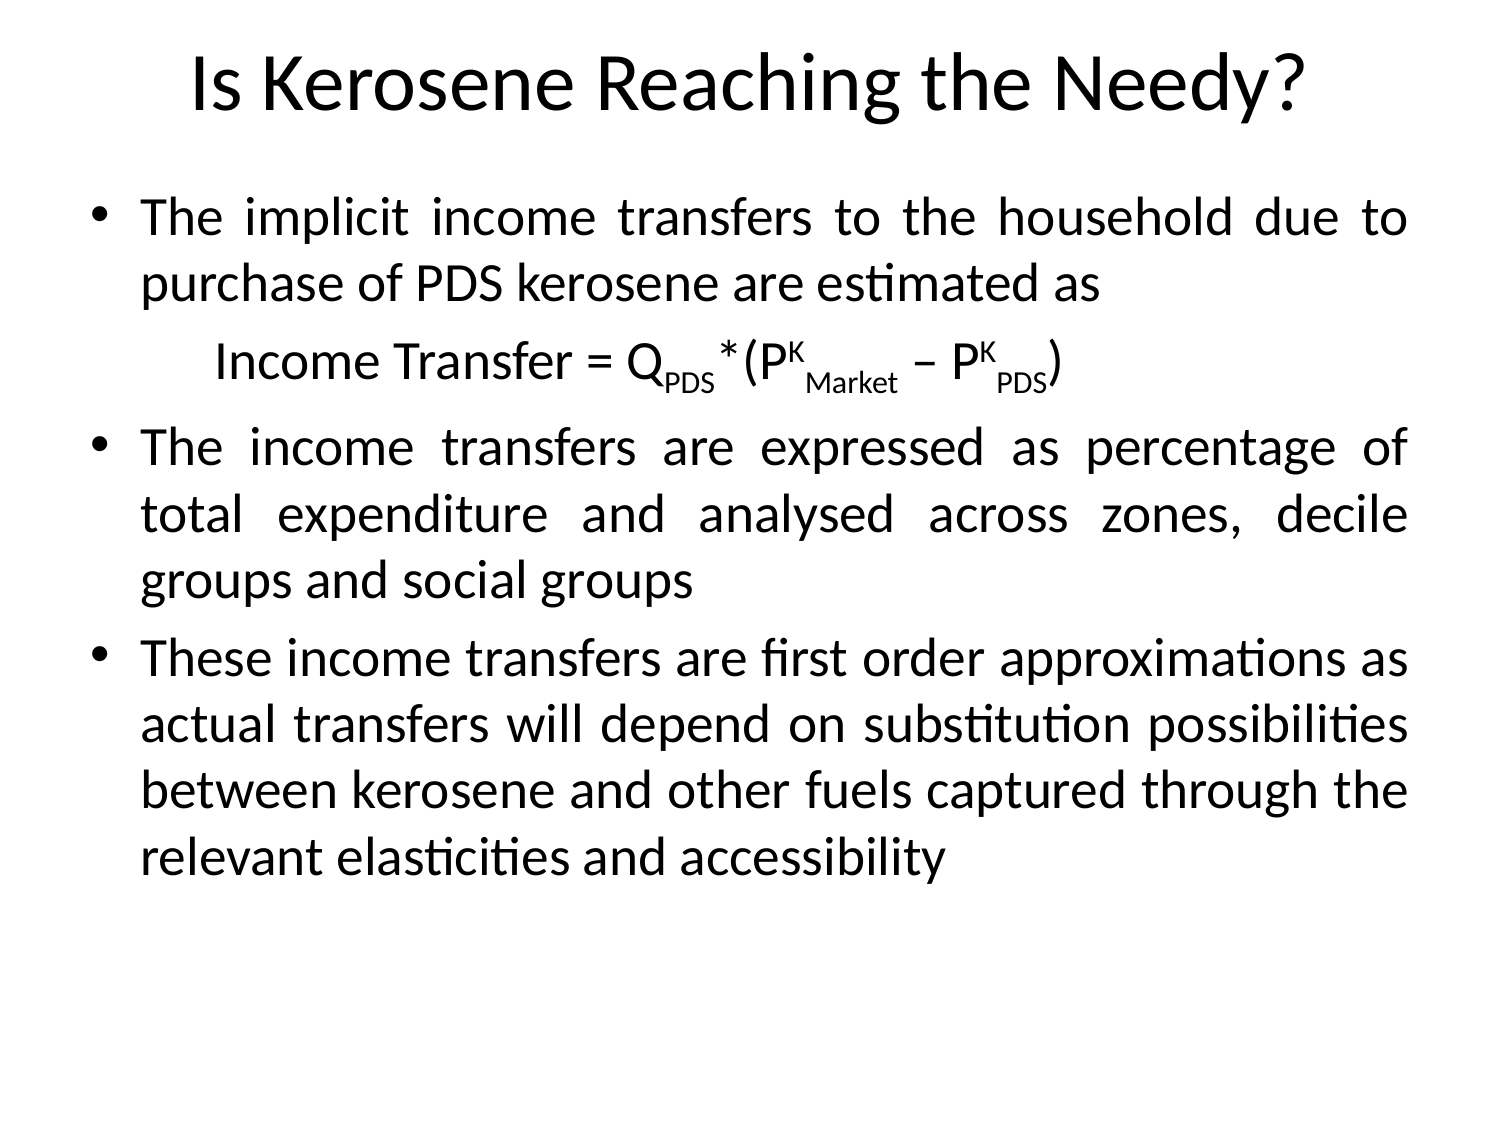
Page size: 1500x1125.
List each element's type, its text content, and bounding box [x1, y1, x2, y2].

list The implicit income transfers to the household due to purchase of PDS kerosene are estimated as Income Transfer = QPDS*(PKMarket – PKPDS) The income transfers are expressed as percentage of total expenditure and analysed across zones, decile groups and social groups These income transfers are first order approximations as actual transfers will depend on substitution possibilities between kerosene and other fuels captured through the relevant elasticities and accessibility [75, 172, 1425, 970]
title Is Kerosene Reaching the Needy? [75, 19, 1425, 135]
